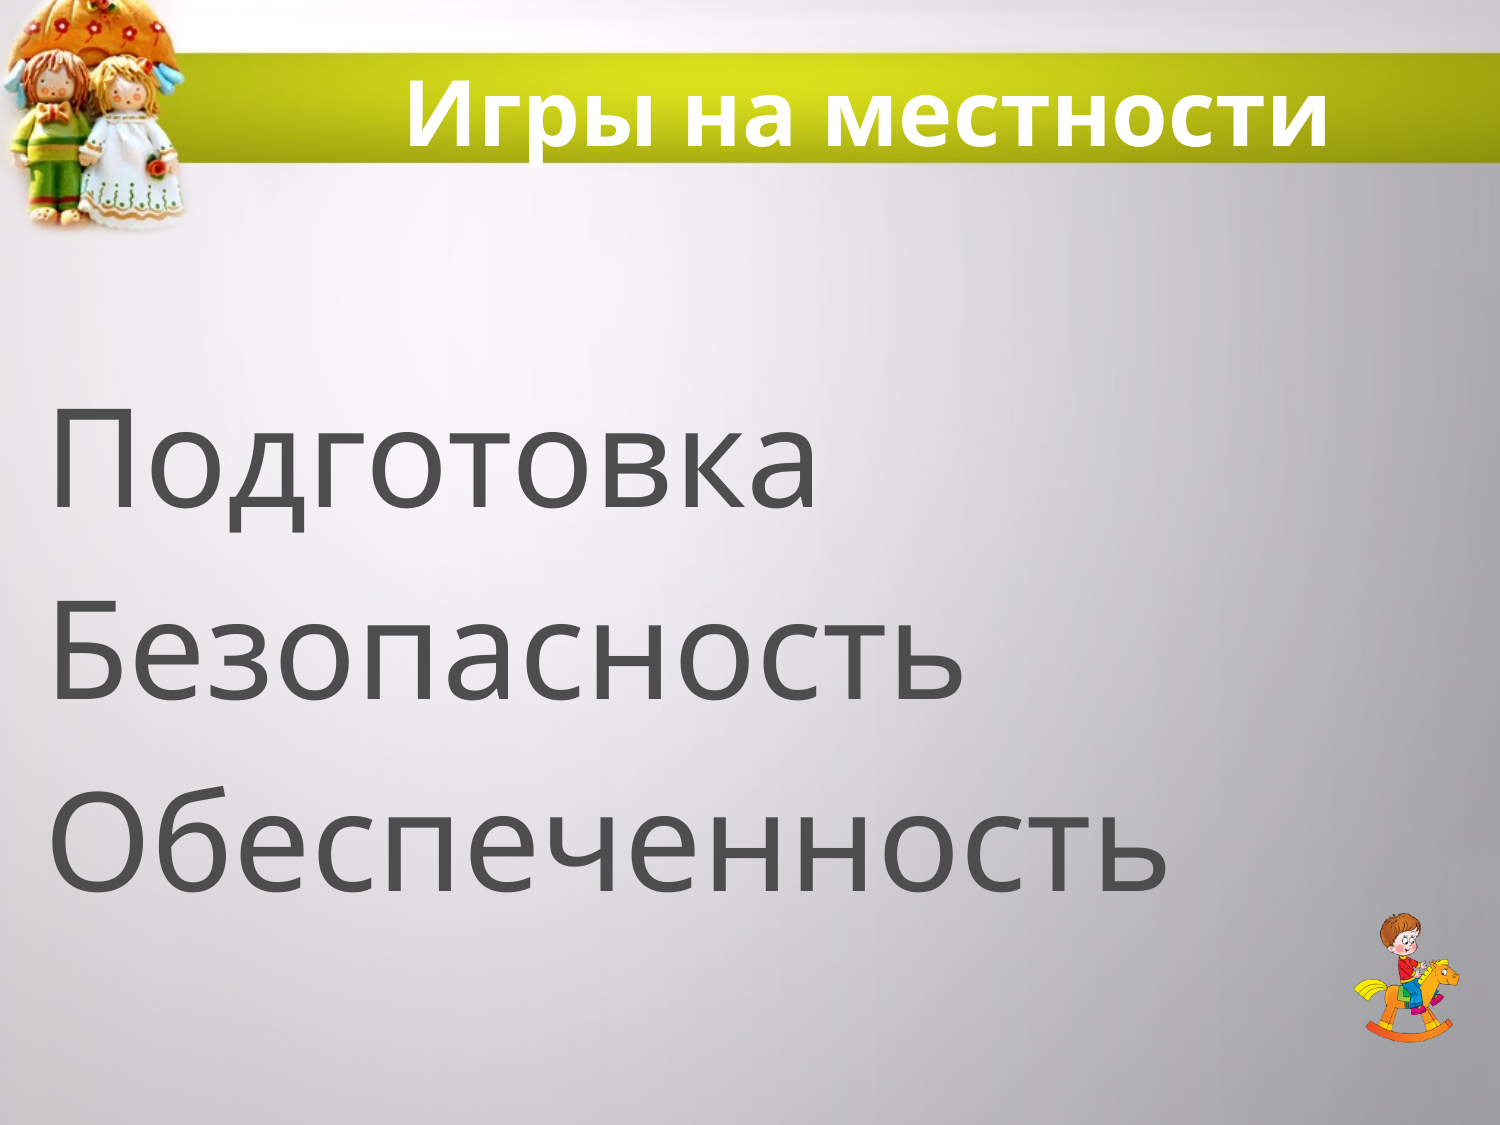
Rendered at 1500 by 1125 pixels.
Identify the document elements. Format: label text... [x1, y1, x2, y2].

title Игры на местности [235, 71, 1500, 147]
picture [0, 0, 1500, 1125]
list Подготовка Безопасность Обеспеченность [29, 184, 1495, 1125]
